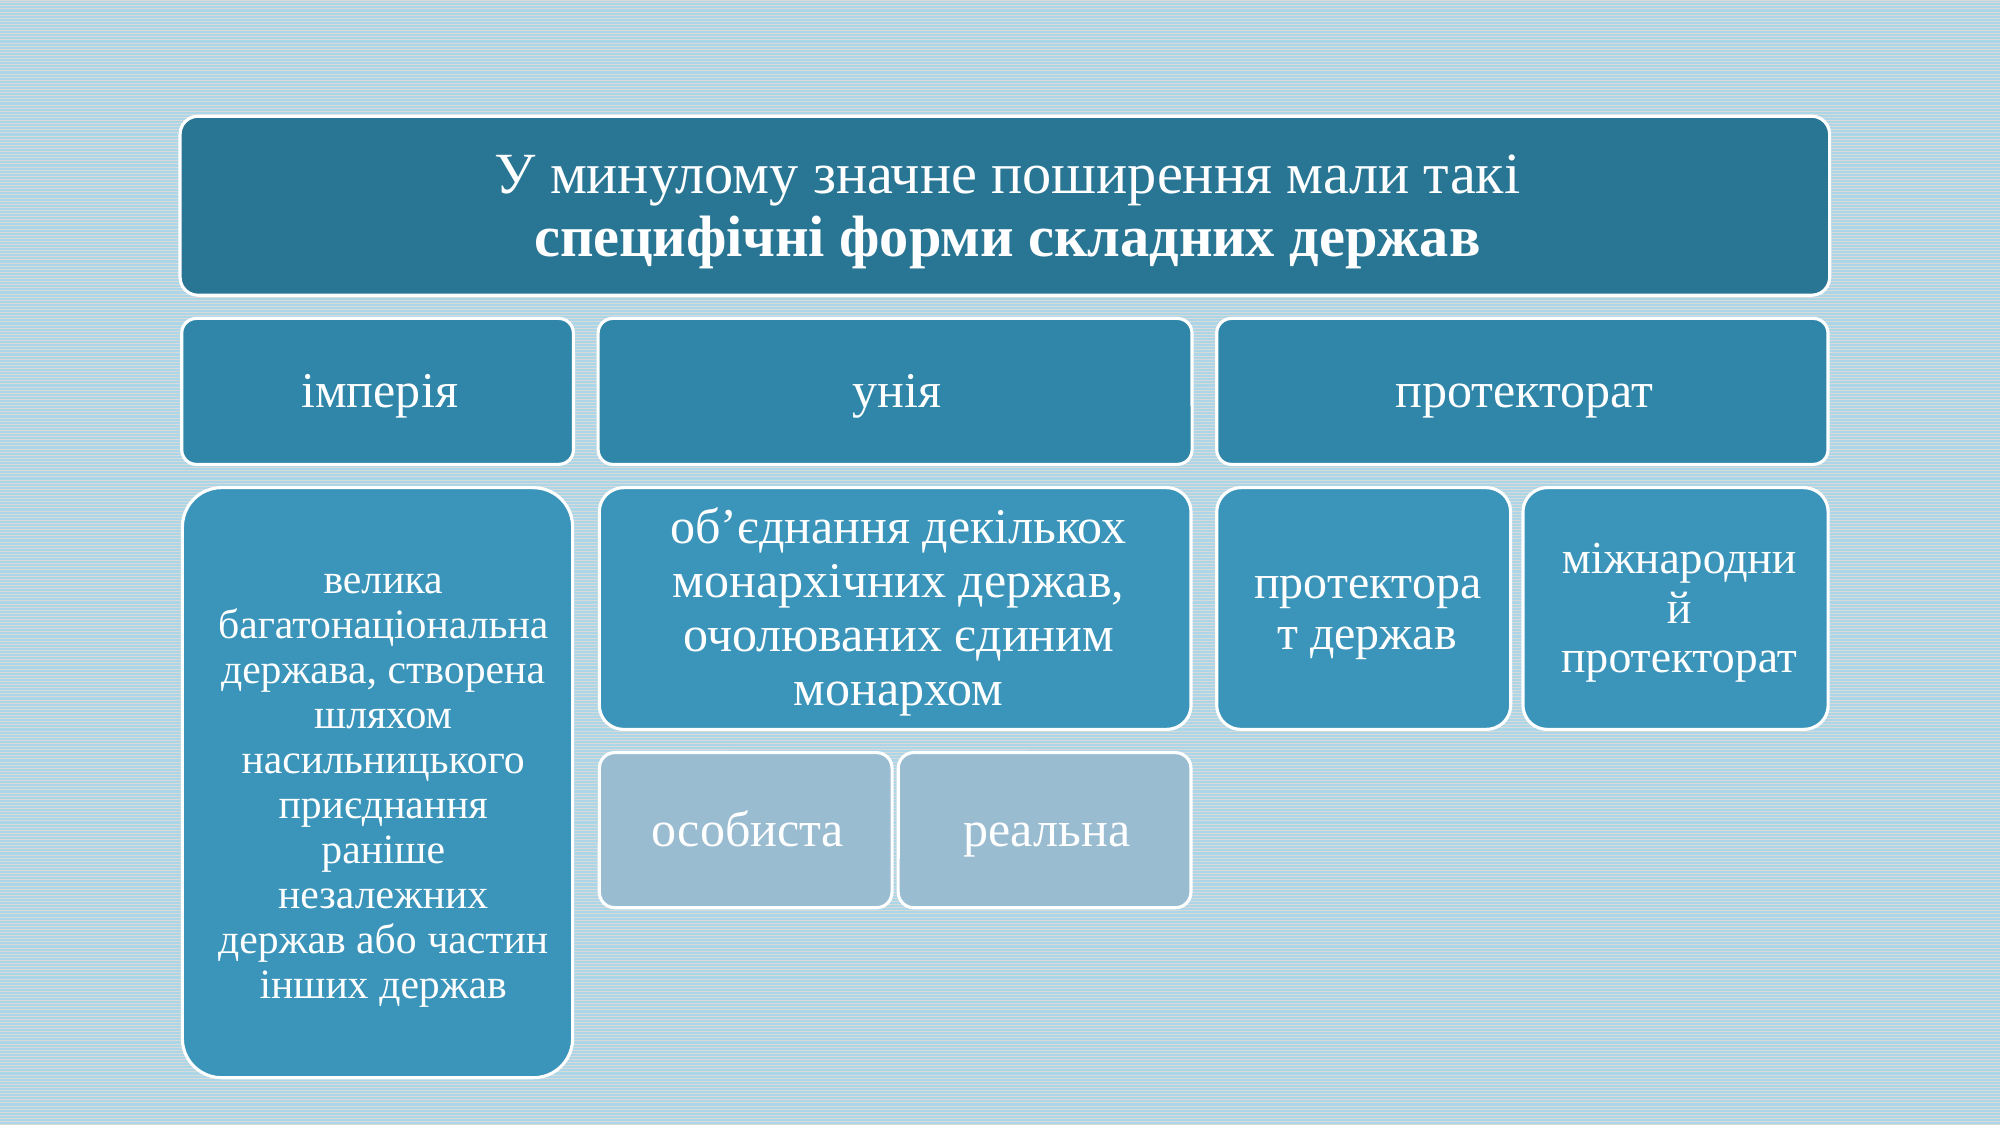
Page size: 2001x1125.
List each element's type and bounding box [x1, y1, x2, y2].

list [179, 114, 1831, 1079]
